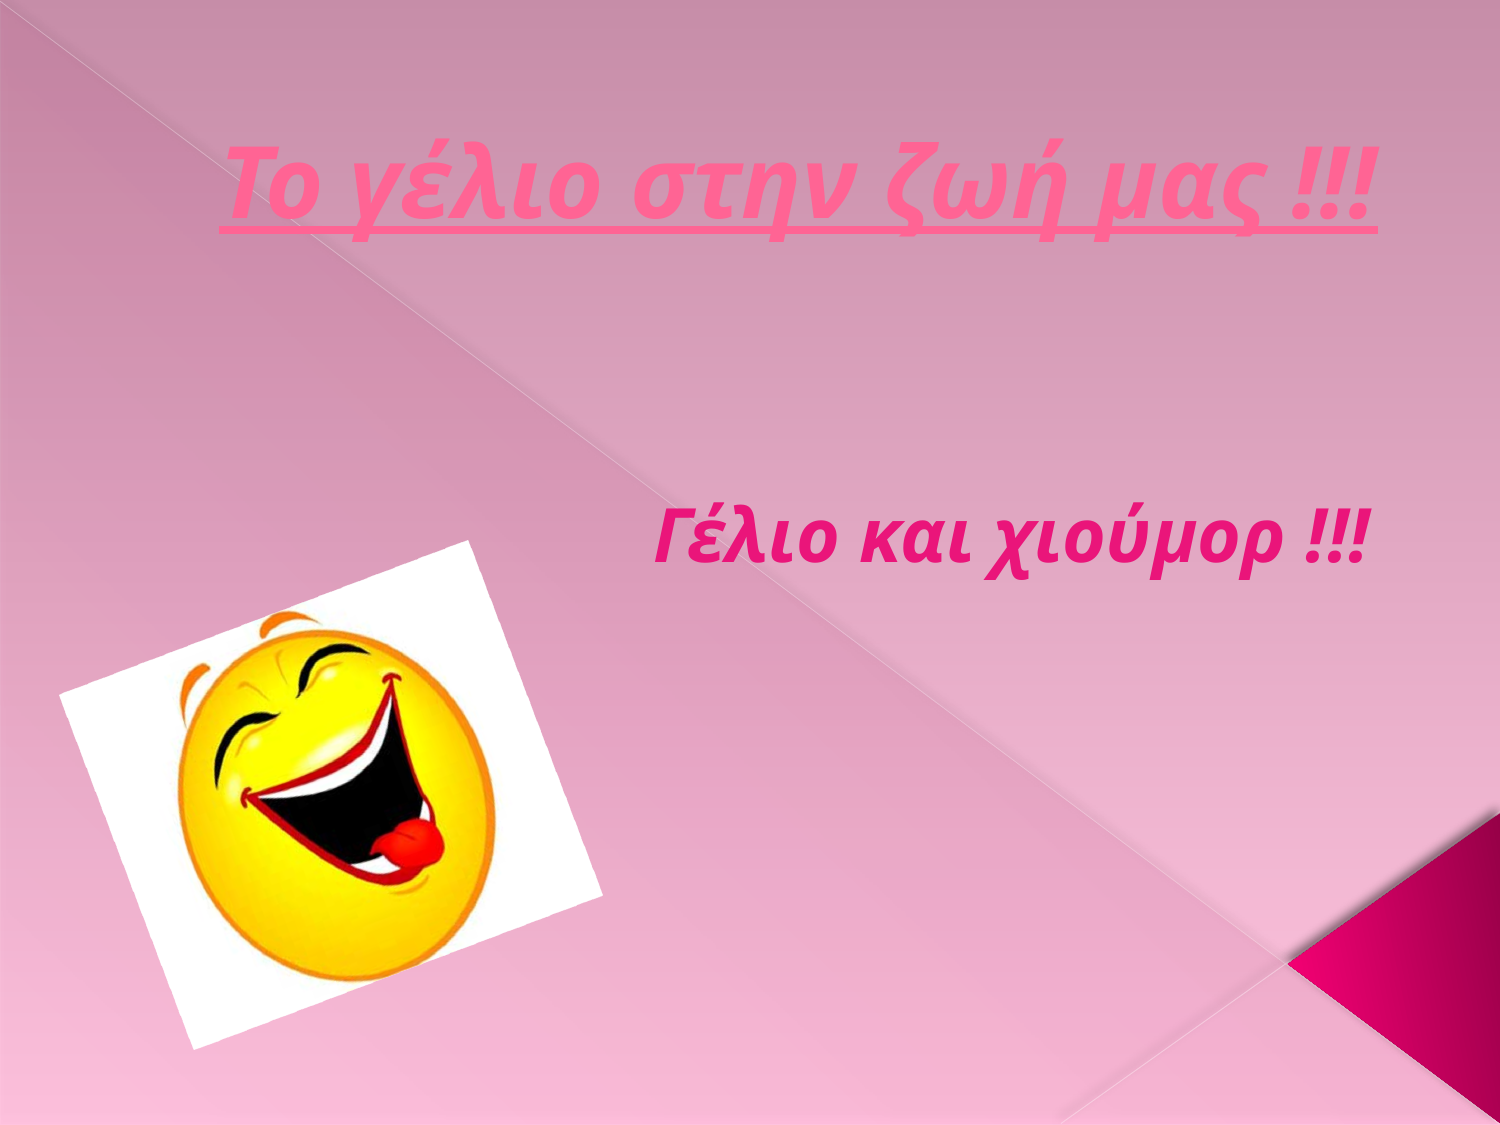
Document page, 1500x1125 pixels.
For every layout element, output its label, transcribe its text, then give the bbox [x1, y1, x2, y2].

picture [60, 541, 602, 1049]
title Το γέλιο στην ζωή μας !!! [70, 46, 1393, 247]
subtitle Γέλιο και χιούμορ !!! [88, 480, 1412, 668]
